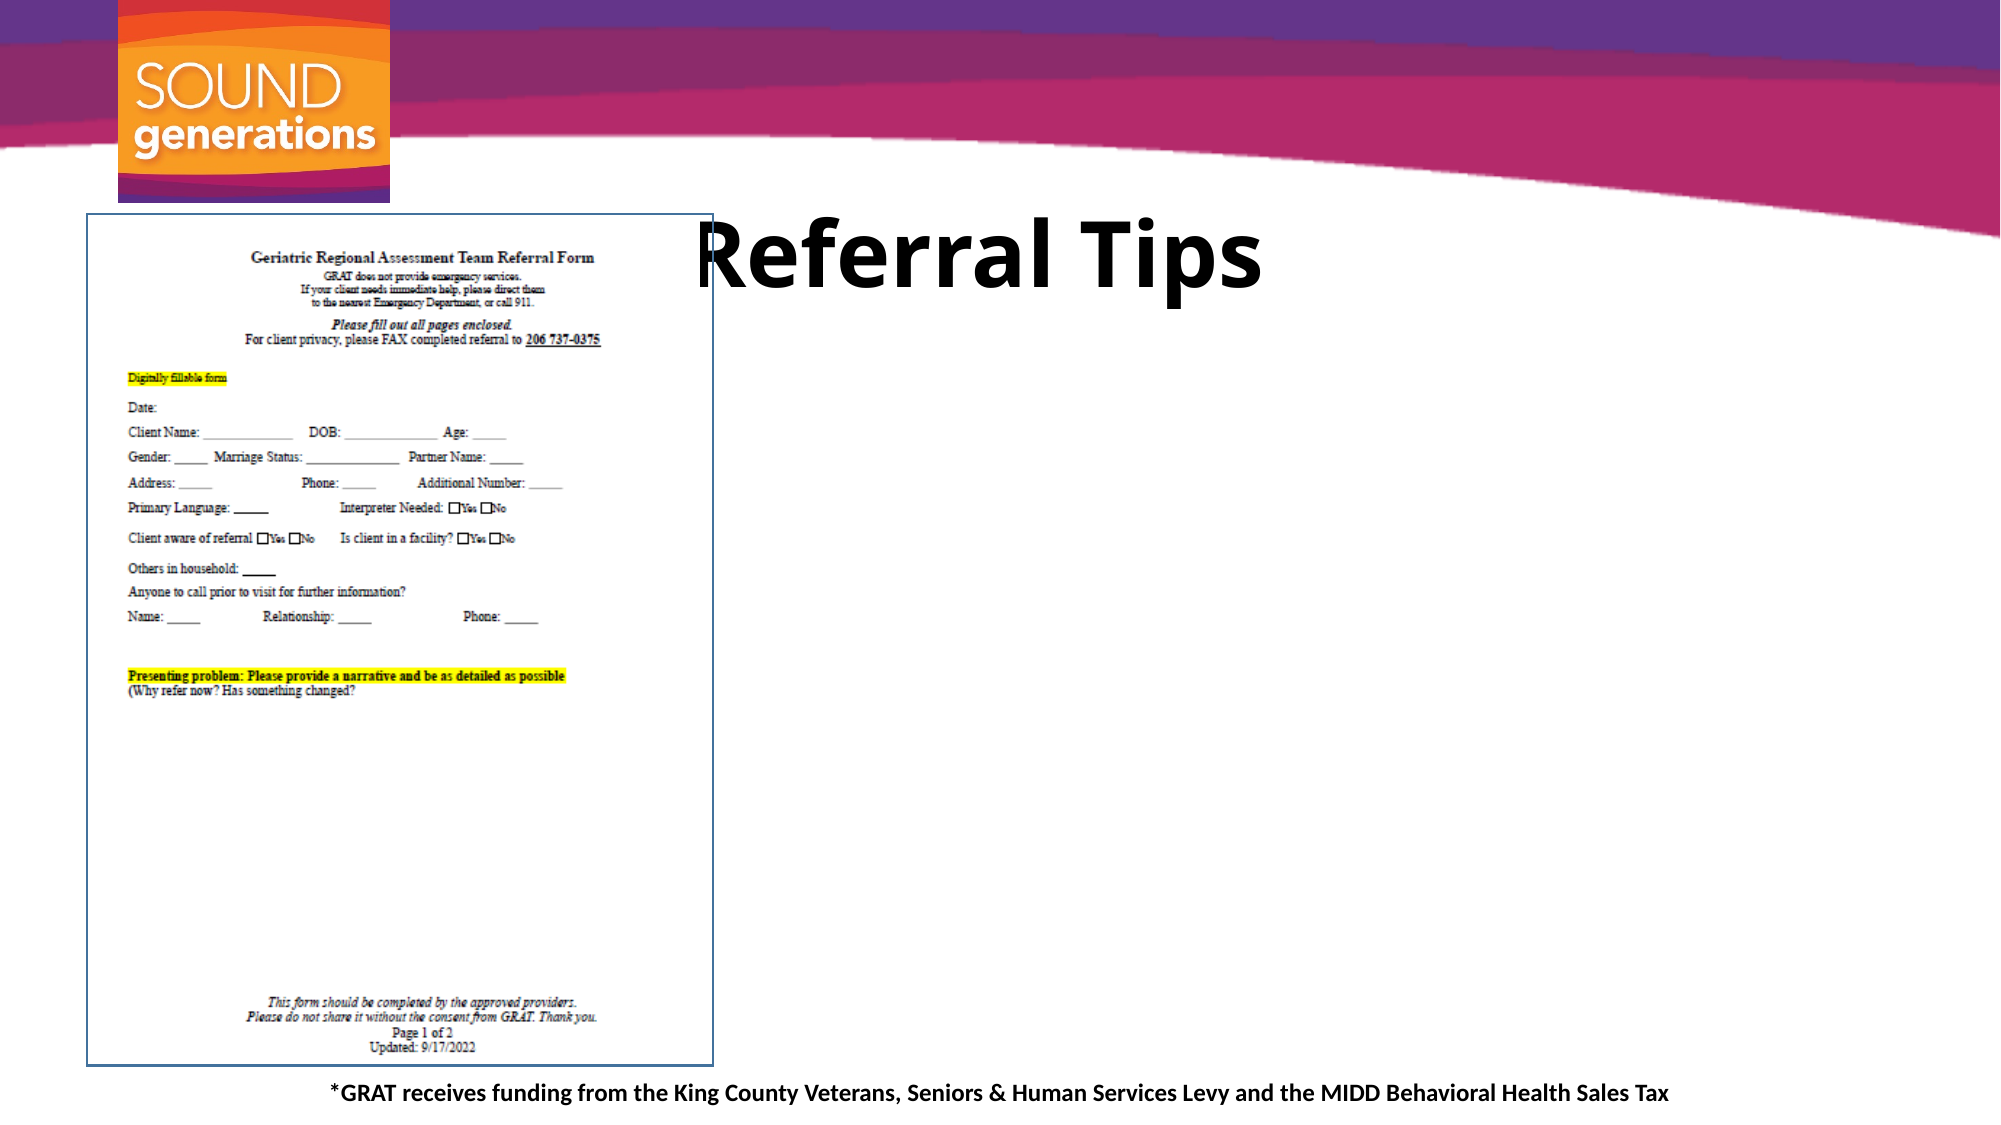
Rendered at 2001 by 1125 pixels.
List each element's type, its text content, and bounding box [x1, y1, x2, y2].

text_box [700, 242, 714, 1067]
text_box [86, 242, 99, 1067]
title Referral Tips [714, 242, 1561, 347]
picture [0, 0, 2001, 242]
footer *GRAT receives funding from the King County Veterans, Seniors & Human Services Levy and the MIDD Behavioral Health Sales Tax [0, 1058, 2000, 1125]
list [99, 222, 700, 1074]
